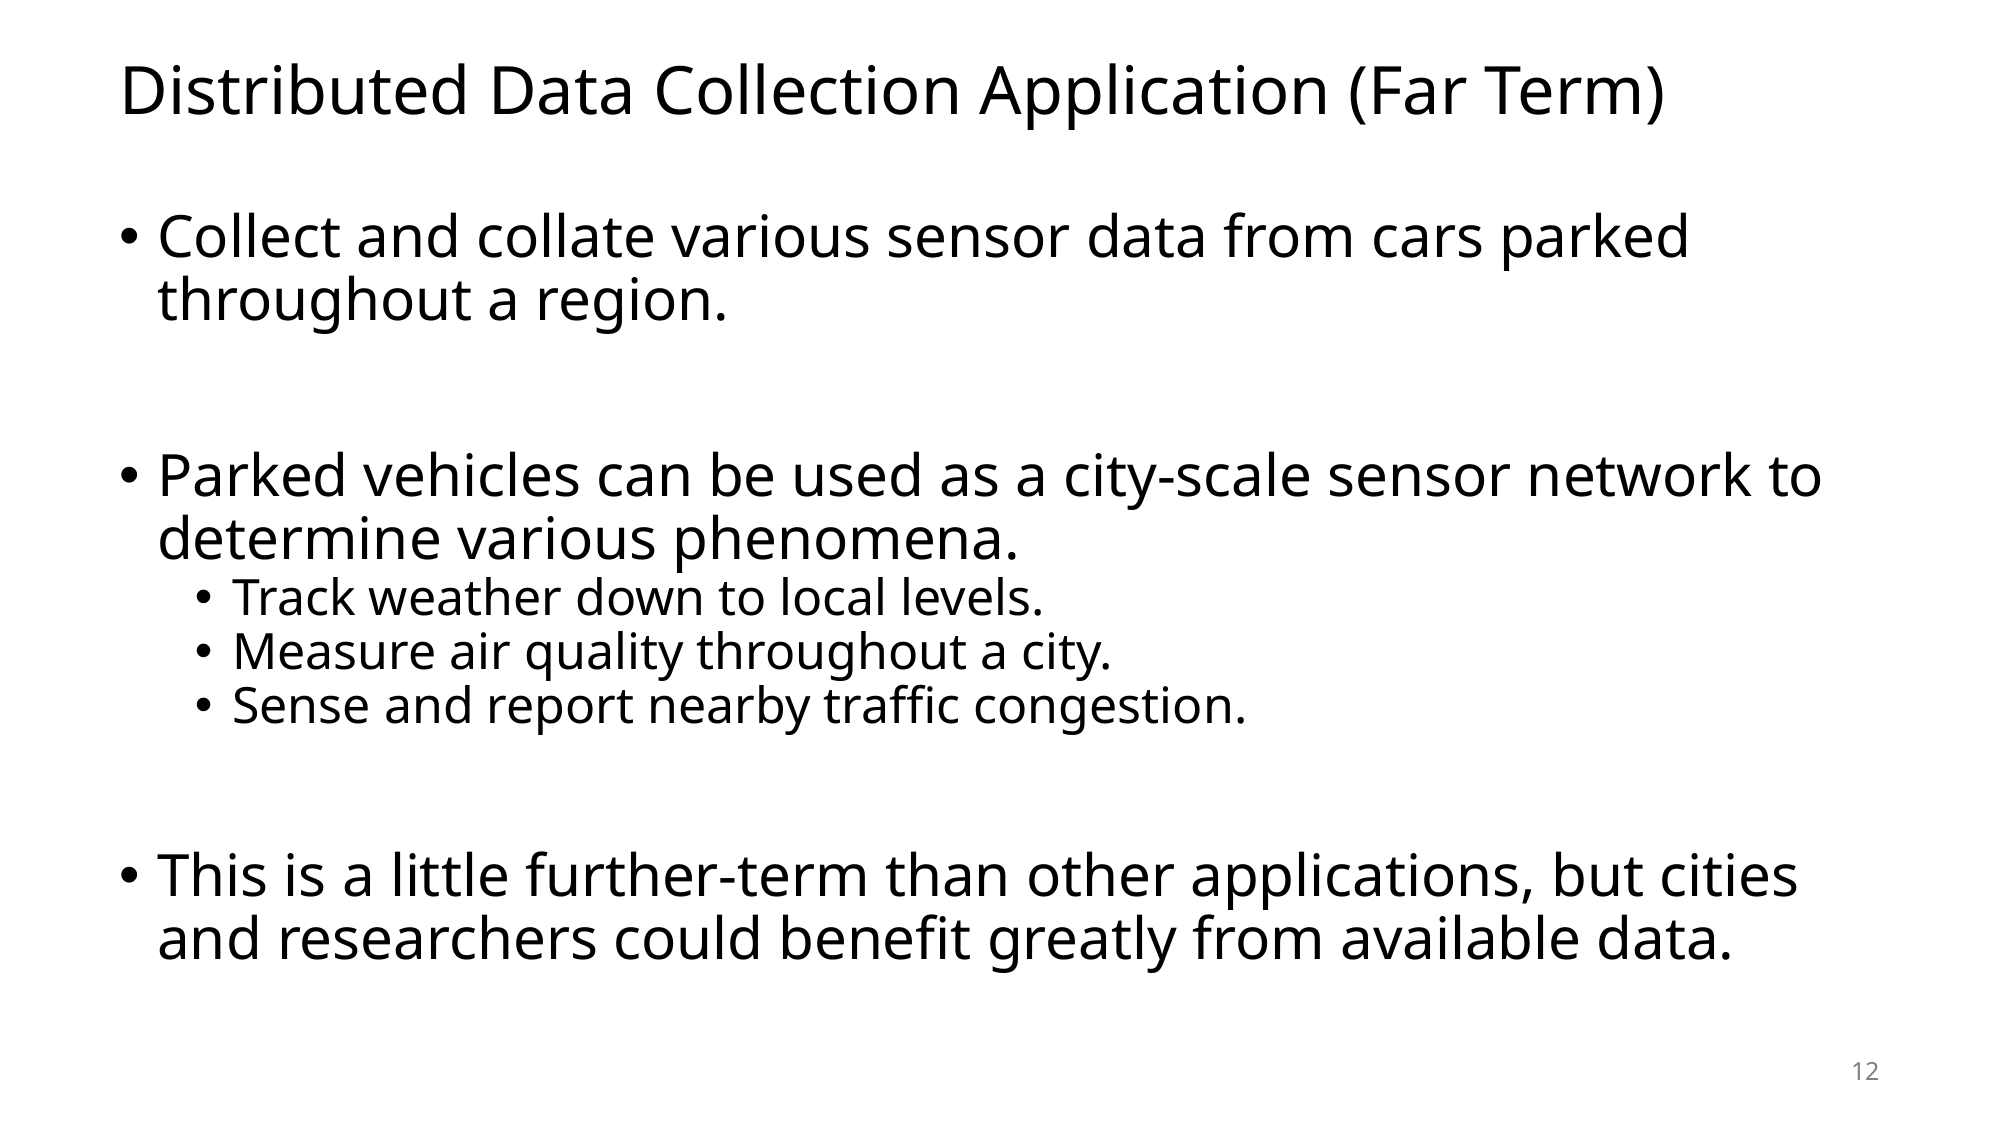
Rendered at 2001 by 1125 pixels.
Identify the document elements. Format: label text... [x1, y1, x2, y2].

title Distributed Data Collection Application (Far Term) [99, 37, 1900, 150]
list Collect and collate various sensor data from cars parked throughout a region. Parked vehicles can be used as a city-scale sensor network to determine various phenomena. Track weather down to local levels. Measure air quality throughout a city. Sense and report nearby traffic congestion. This is a little further-term than other applications, but cities and researchers could benefit greatly from available data. [99, 187, 1900, 1013]
slide_number 12 [1749, 1042, 1900, 1103]
